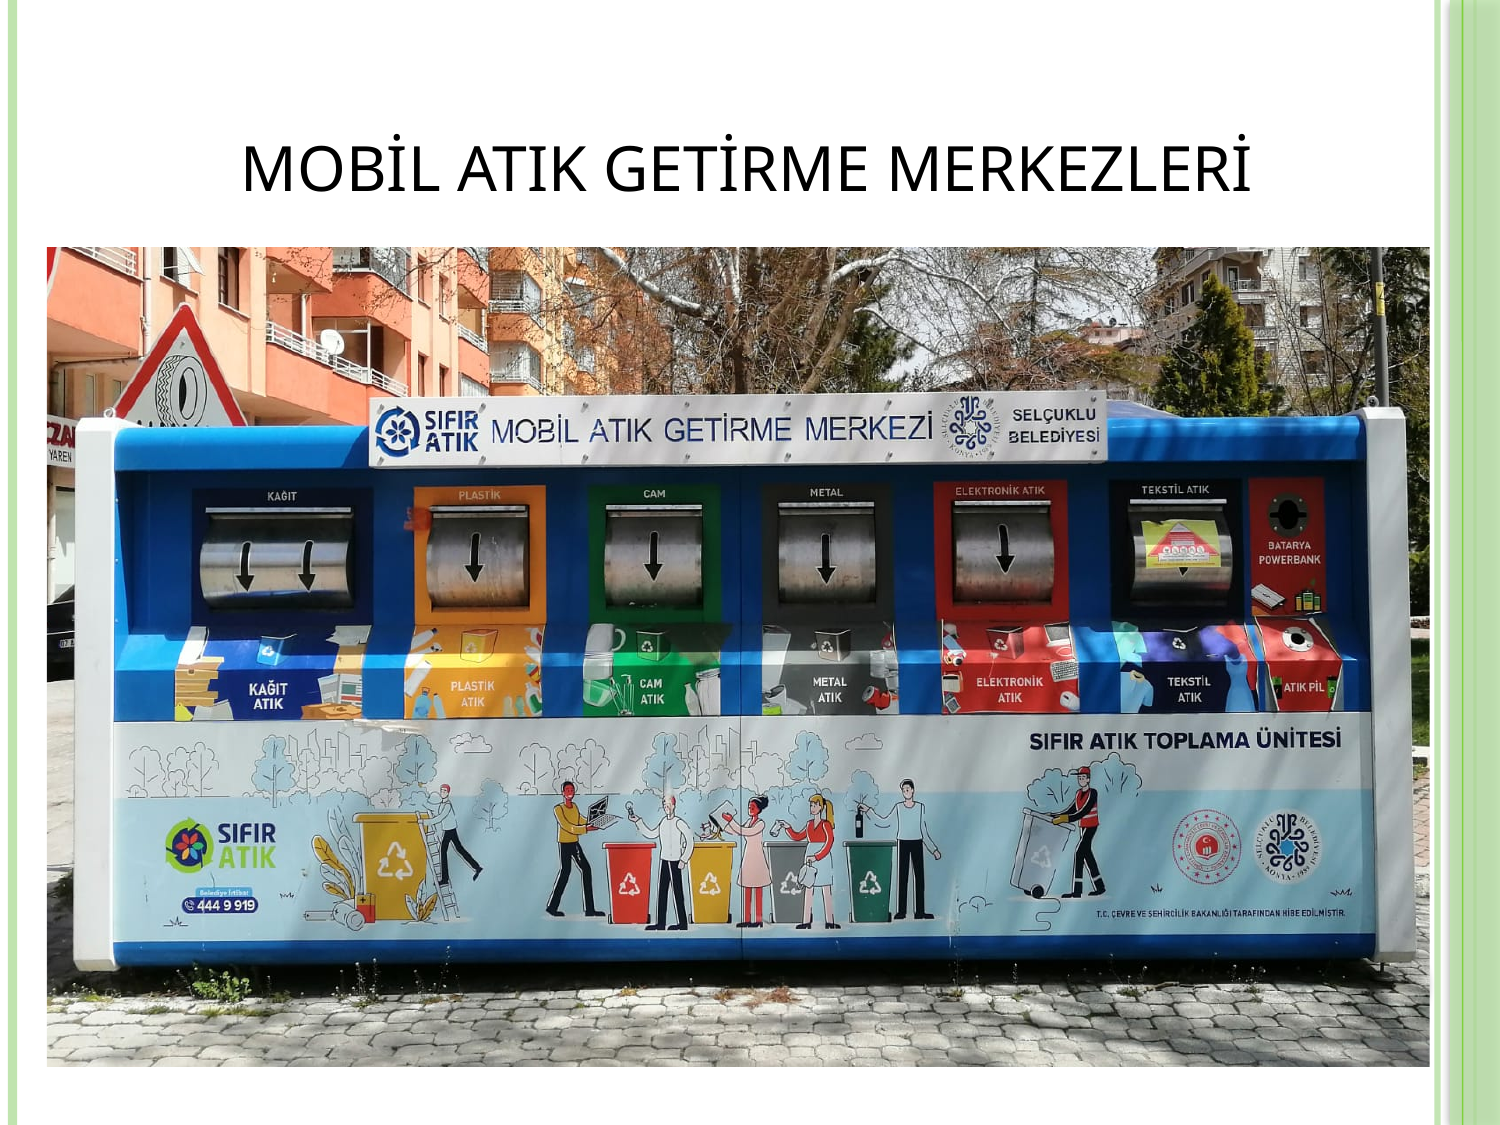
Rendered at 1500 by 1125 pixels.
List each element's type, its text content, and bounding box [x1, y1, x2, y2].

title MOBİL ATIK GETİRME MERKEZLERİ [70, 23, 1425, 211]
picture [46, 246, 1431, 1067]
